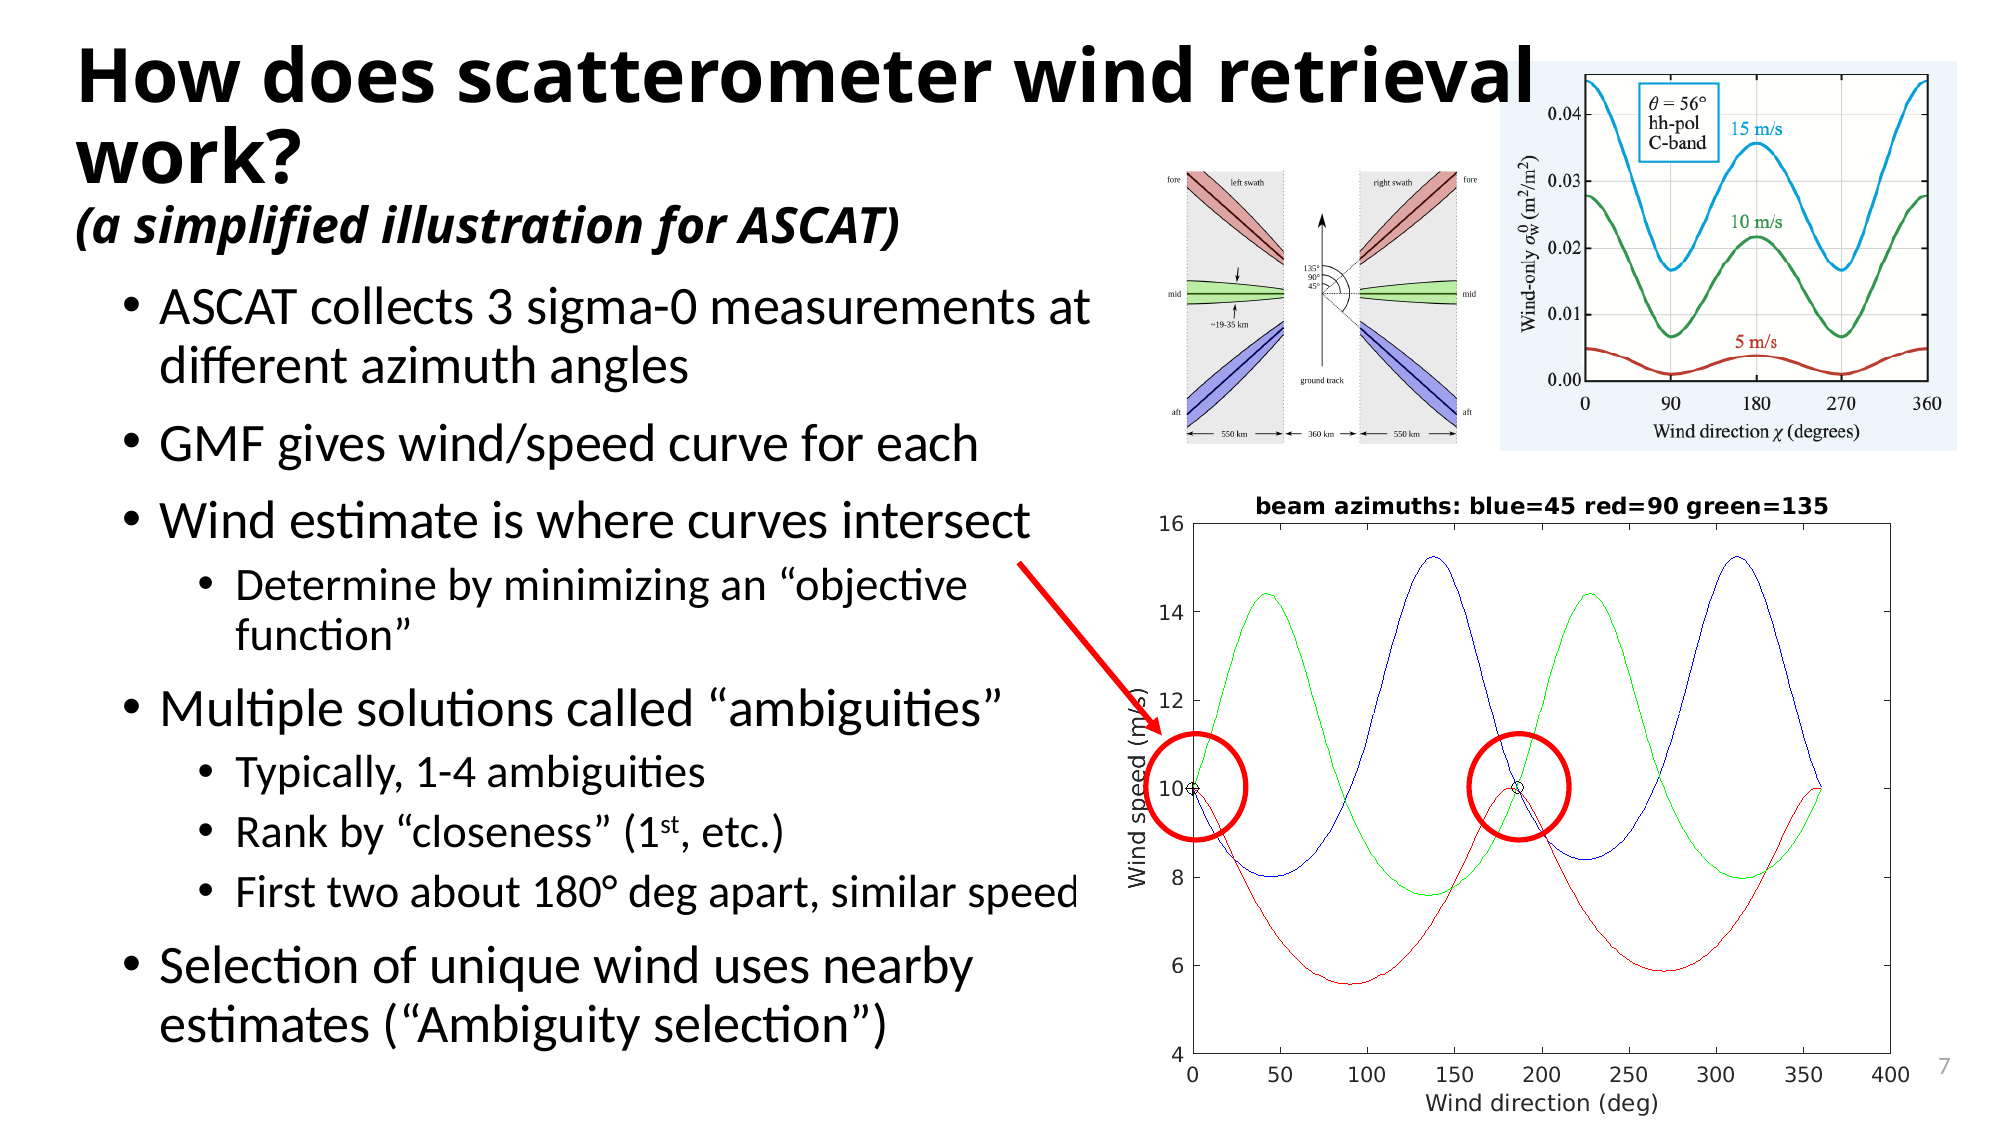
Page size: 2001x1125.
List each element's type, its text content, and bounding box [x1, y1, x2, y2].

picture [1161, 167, 1480, 447]
list ASCAT collects 3 sigma-0 measurements at different azimuth angles GMF gives wind/speed curve for each Wind estimate is where curves intersect Determine by minimizing an “objective function” Multiple solutions called “ambiguities” Typically, 1-4 ambiguities Rank by “closeness” (1st, etc.) First two about 180° deg apart, similar speeds Selection of unique wind uses nearby estimates (“Ambiguity selection”) [107, 270, 1120, 1075]
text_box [1018, 562, 1162, 736]
picture [1076, 474, 1977, 1125]
title How does scatterometer wind retrieval work? (a simplified illustration for ASCAT) [60, 37, 1615, 255]
picture [1500, 61, 1957, 451]
